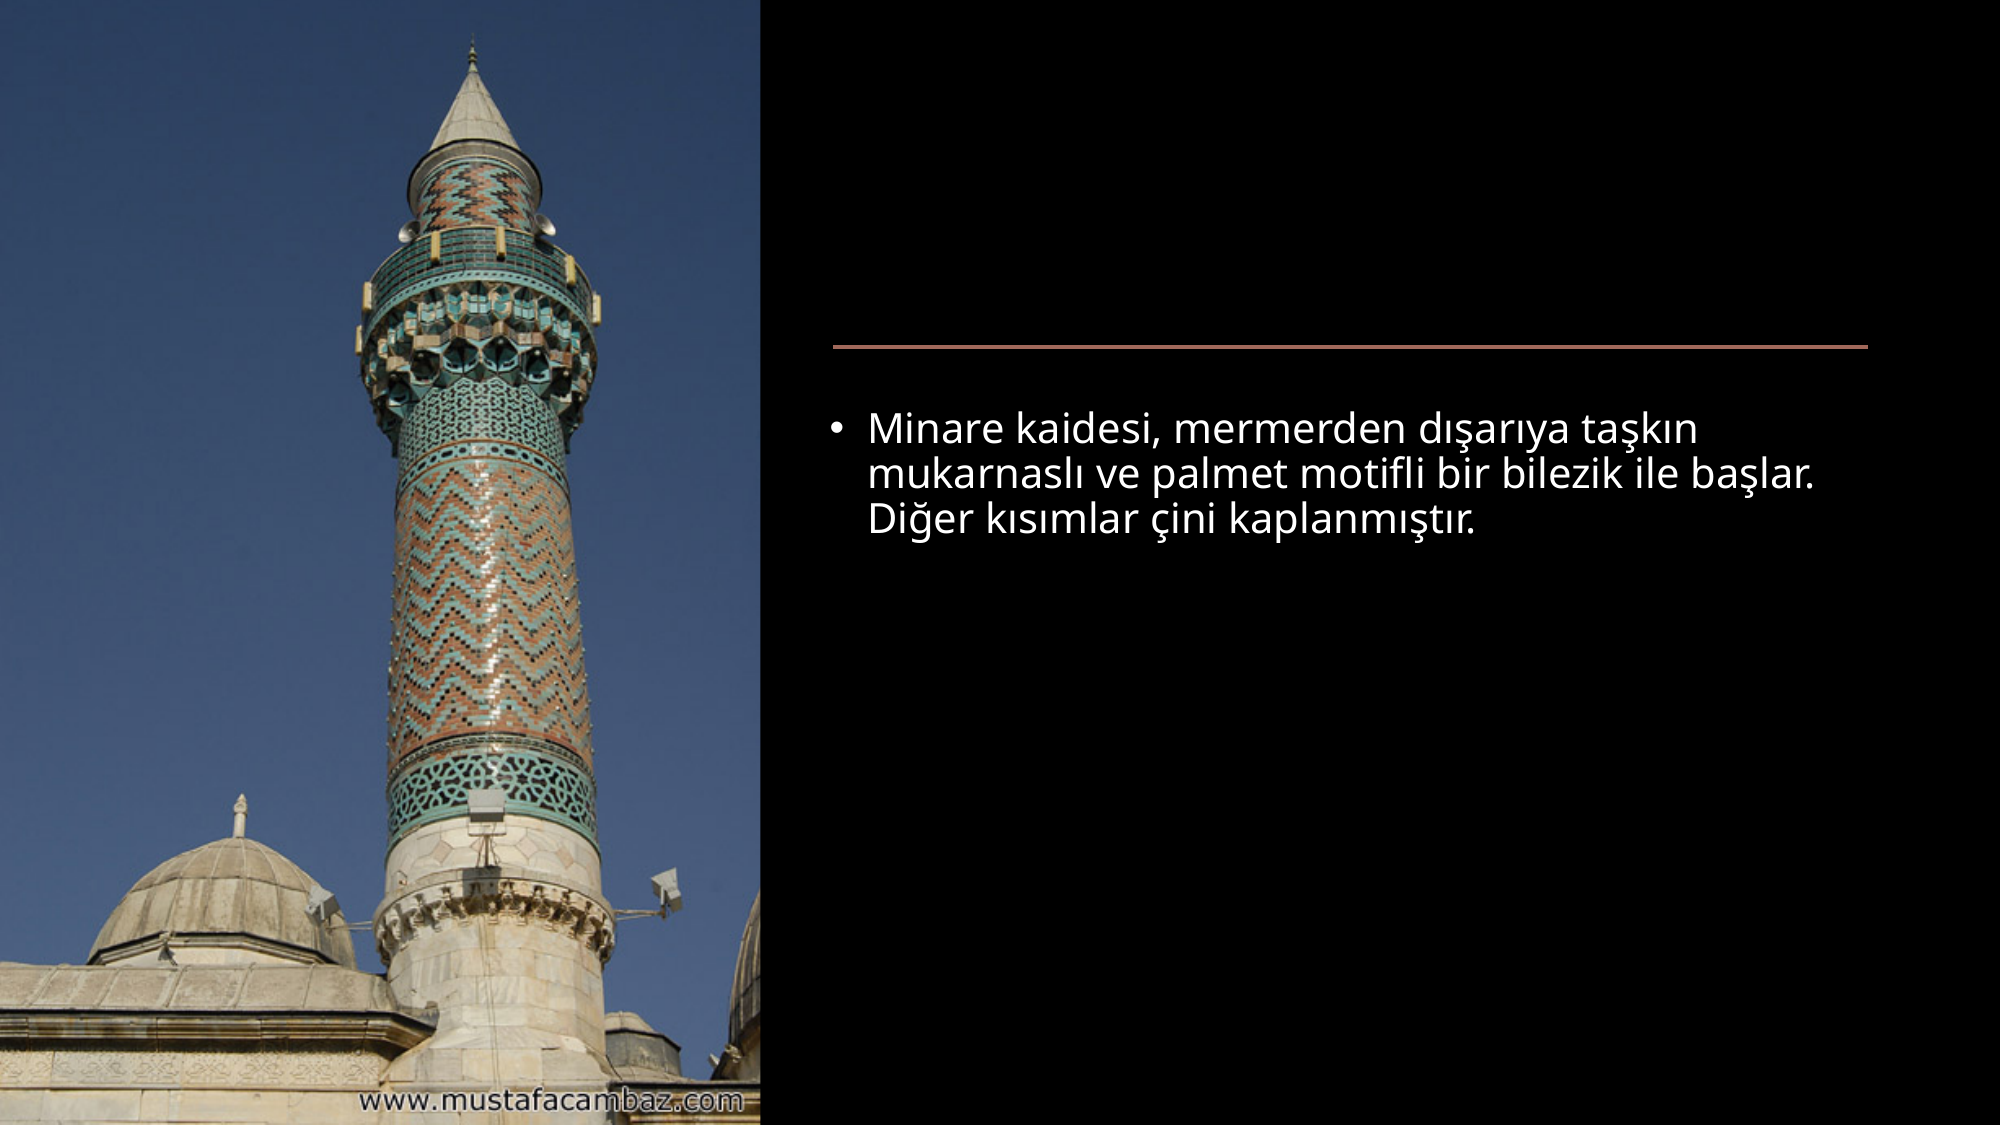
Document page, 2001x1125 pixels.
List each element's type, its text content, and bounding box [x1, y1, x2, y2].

picture [0, 0, 761, 1125]
list Minare kaidesi, mermerden dışarıya taşkın mukarnaslı ve palmet motifli bir bilezik ile başlar. Diğer kısımlar çini kaplanmıştır. [814, 399, 1895, 1021]
